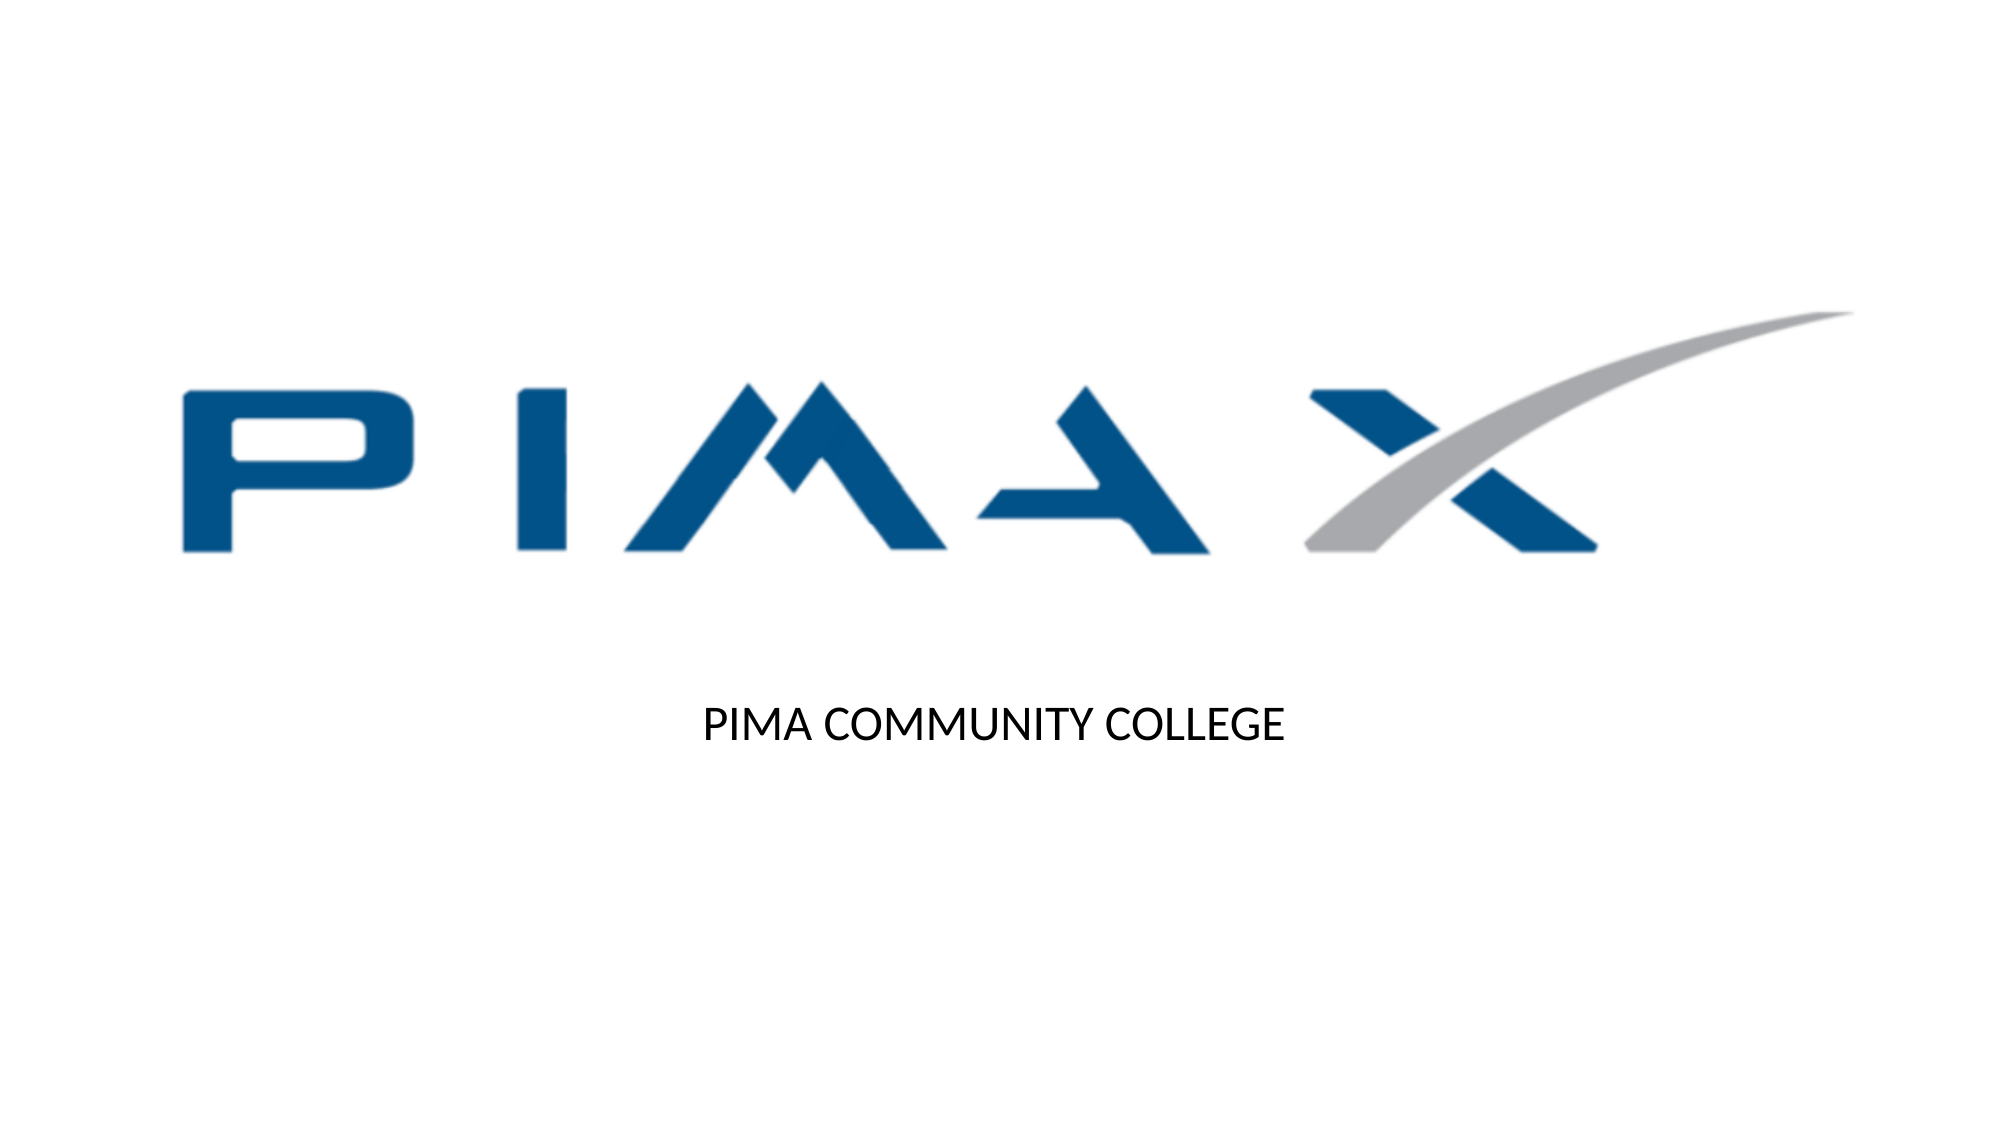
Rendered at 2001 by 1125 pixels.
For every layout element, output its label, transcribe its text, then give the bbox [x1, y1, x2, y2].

subtitle Pima Community College [249, 690, 1750, 777]
picture [125, 295, 1875, 619]
